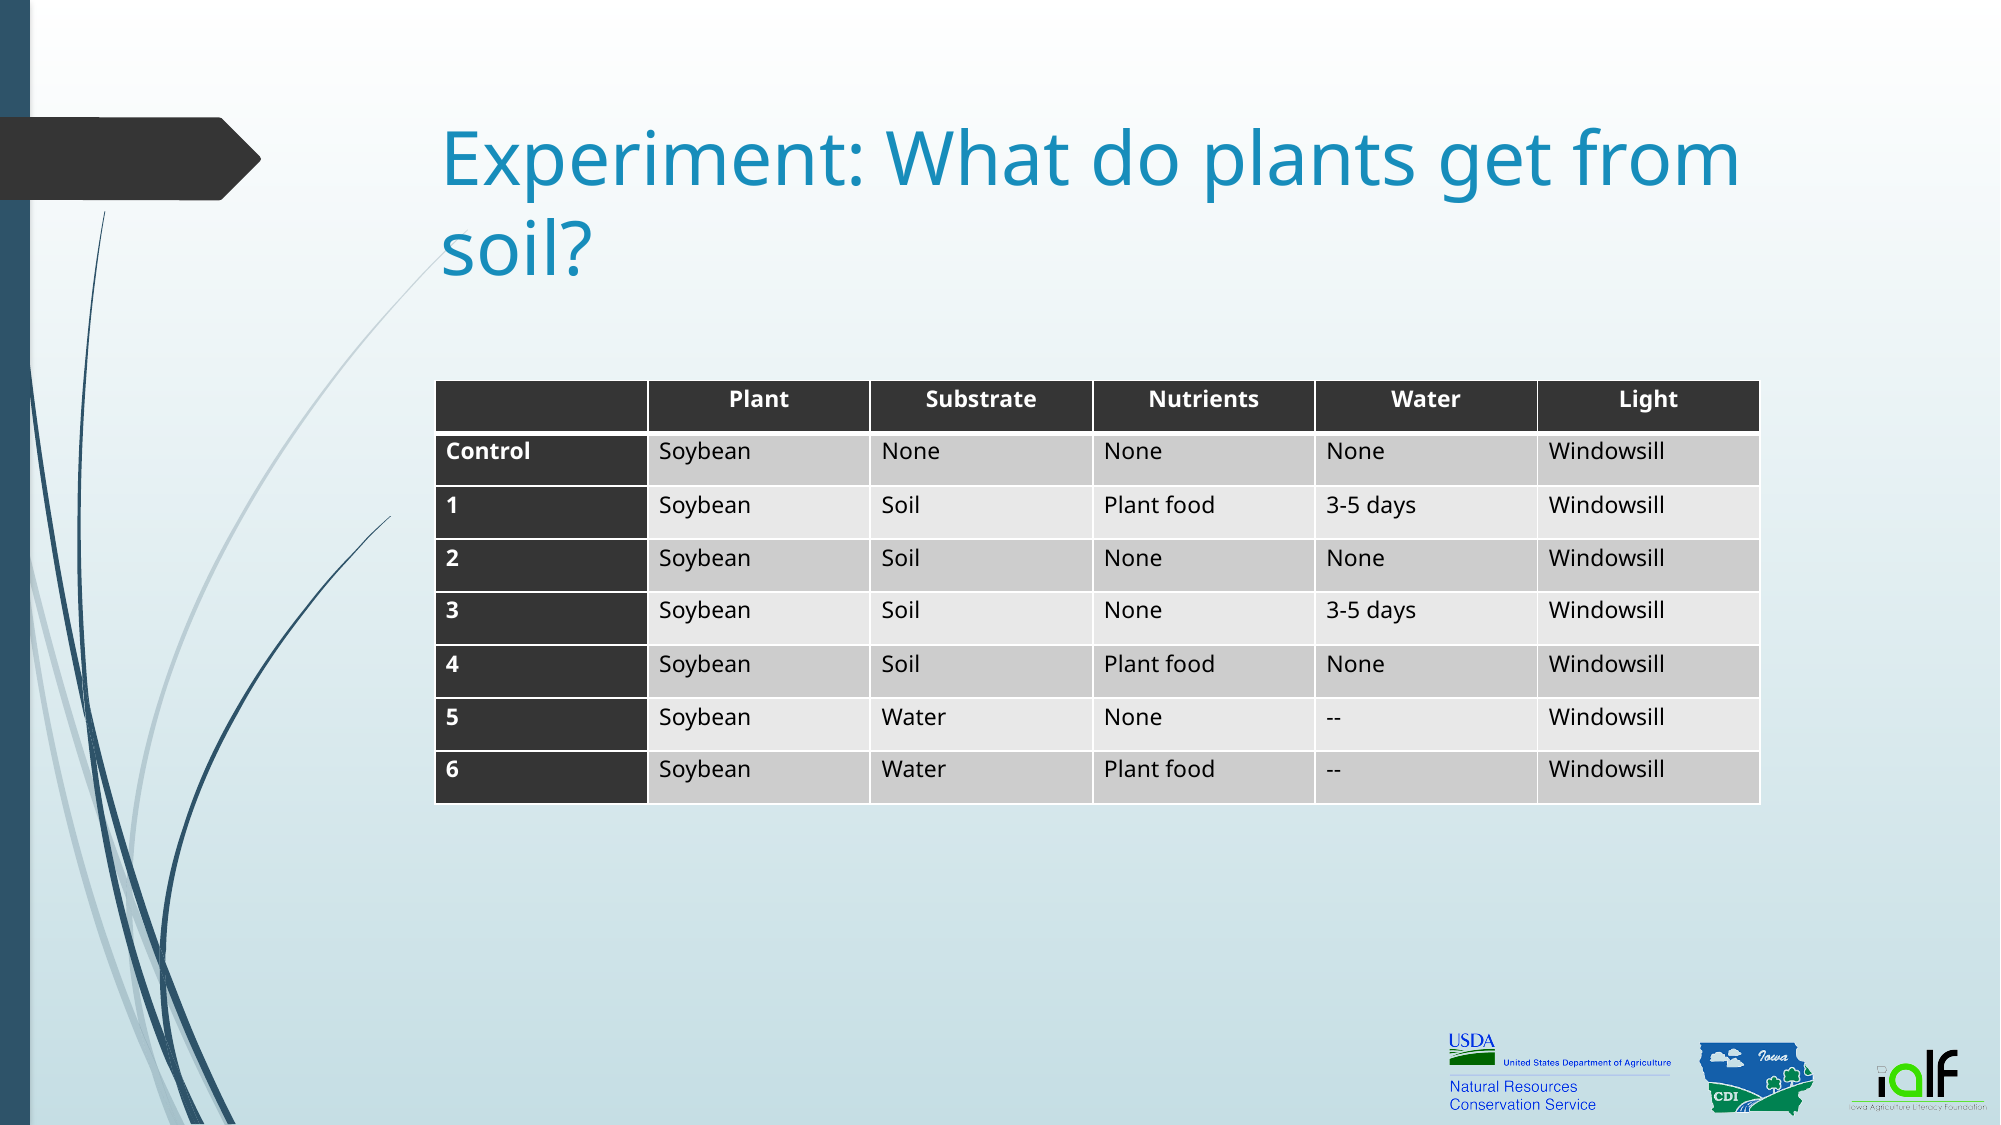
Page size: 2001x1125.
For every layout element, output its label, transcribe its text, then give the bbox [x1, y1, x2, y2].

title Experiment: What do plants get from soil? [425, 102, 1888, 313]
table_cell Soybean [649, 593, 869, 644]
table_header Water [1316, 381, 1537, 431]
table_cell Water [871, 752, 1092, 803]
table_cell Soybean [649, 436, 869, 485]
table_cell Soil [871, 487, 1092, 538]
table_cell 4 [436, 646, 647, 697]
table_cell Soil [871, 540, 1092, 591]
table_cell None [1094, 436, 1314, 485]
table_cell None [1094, 593, 1314, 644]
table_cell Soil [871, 646, 1092, 697]
table_cell Control [436, 436, 647, 485]
table_cell Windowsill [1538, 646, 1759, 697]
table_header [436, 381, 647, 431]
table_cell Plant food [1094, 646, 1314, 697]
table_cell 6 [436, 752, 647, 803]
table_cell Soybean [649, 699, 869, 750]
table_cell Windowsill [1538, 593, 1759, 644]
table_cell Plant food [1094, 487, 1314, 538]
table_cell None [1094, 540, 1314, 591]
table_cell 2 [436, 540, 647, 591]
table_cell Soybean [649, 646, 869, 697]
table_cell -- [1316, 752, 1537, 803]
table_cell -- [1316, 699, 1537, 750]
table_cell None [1316, 646, 1537, 697]
table_cell 3-5 days [1316, 487, 1537, 538]
table_cell Windowsill [1538, 436, 1759, 485]
table_header Light [1538, 381, 1759, 431]
table_cell Water [871, 699, 1092, 750]
table_header Nutrients [1094, 381, 1314, 431]
table_cell 3-5 days [1316, 593, 1537, 644]
table_cell Windowsill [1538, 699, 1759, 750]
table_cell Soybean [649, 540, 869, 591]
table_cell 3 [436, 593, 647, 644]
table_cell Soil [871, 593, 1092, 644]
picture [1449, 1022, 1988, 1125]
table_cell Windowsill [1538, 752, 1759, 803]
table_cell 5 [436, 699, 647, 750]
table_cell Soybean [649, 752, 869, 803]
table_cell Plant food [1094, 752, 1314, 803]
table_cell Windowsill [1538, 487, 1759, 538]
table_cell None [871, 436, 1092, 485]
table_header Substrate [871, 381, 1092, 431]
table_cell None [1094, 699, 1314, 750]
table_cell None [1316, 436, 1537, 485]
table_cell Soybean [649, 487, 869, 538]
table_cell None [1316, 540, 1537, 591]
table_cell 1 [436, 487, 647, 538]
table_cell Windowsill [1538, 540, 1759, 591]
table_header Plant [649, 381, 869, 431]
